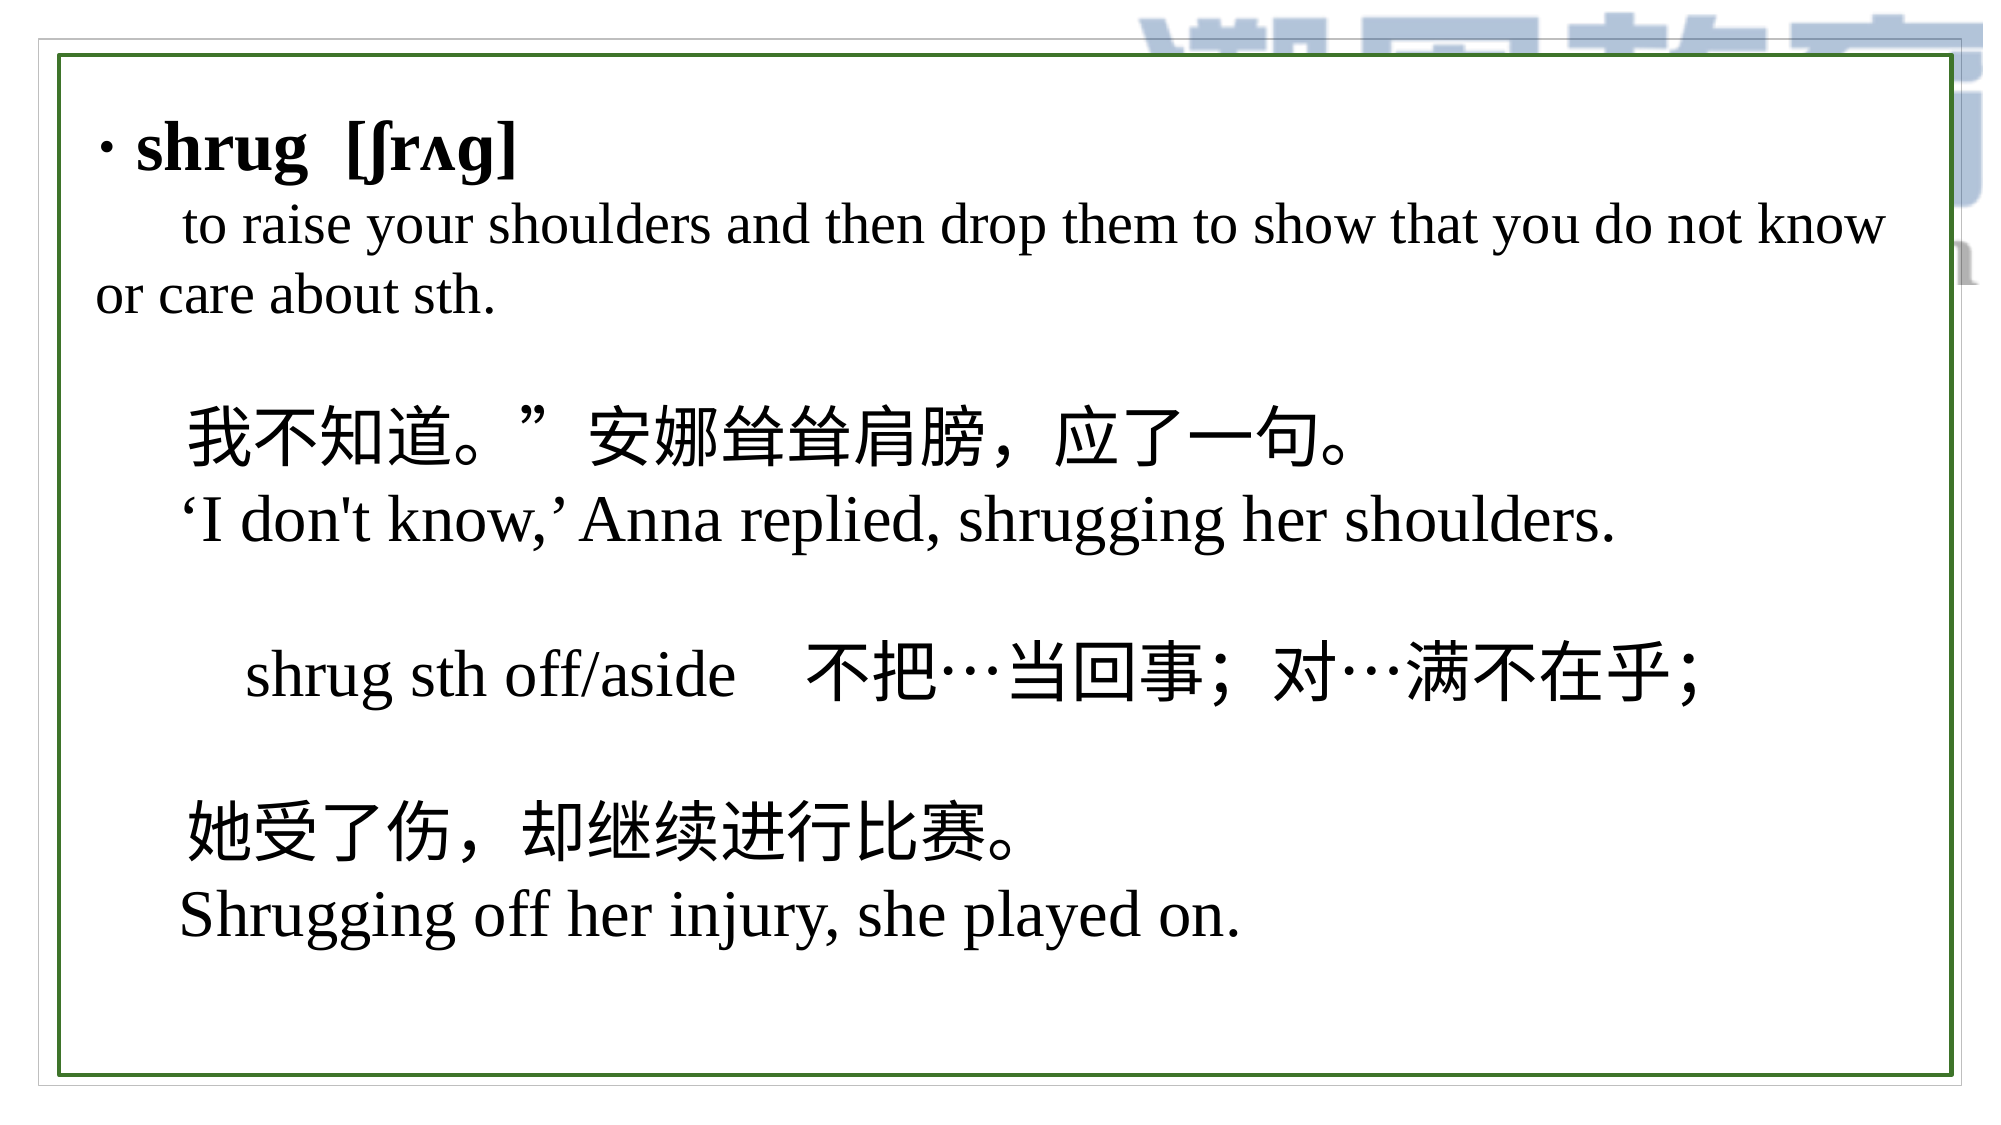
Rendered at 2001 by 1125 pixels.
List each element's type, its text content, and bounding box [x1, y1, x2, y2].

text_box [58, 54, 1953, 1076]
picture [1134, 10, 1983, 285]
text_box · shrug [ʃrʌɡ] to raise your shoulders and then drop them to show that you do not know or care about sth. 我不知道。”安娜耸耸肩膀，应了一句。 ‘I don't know,’ Anna replied, shrugging her shoulders. shrug sth off/aside 不把…当回事；对…满不在乎； 她受了伤，却继续进行比赛。 Shrugging off her injury, she played on. [80, 50, 1931, 1037]
